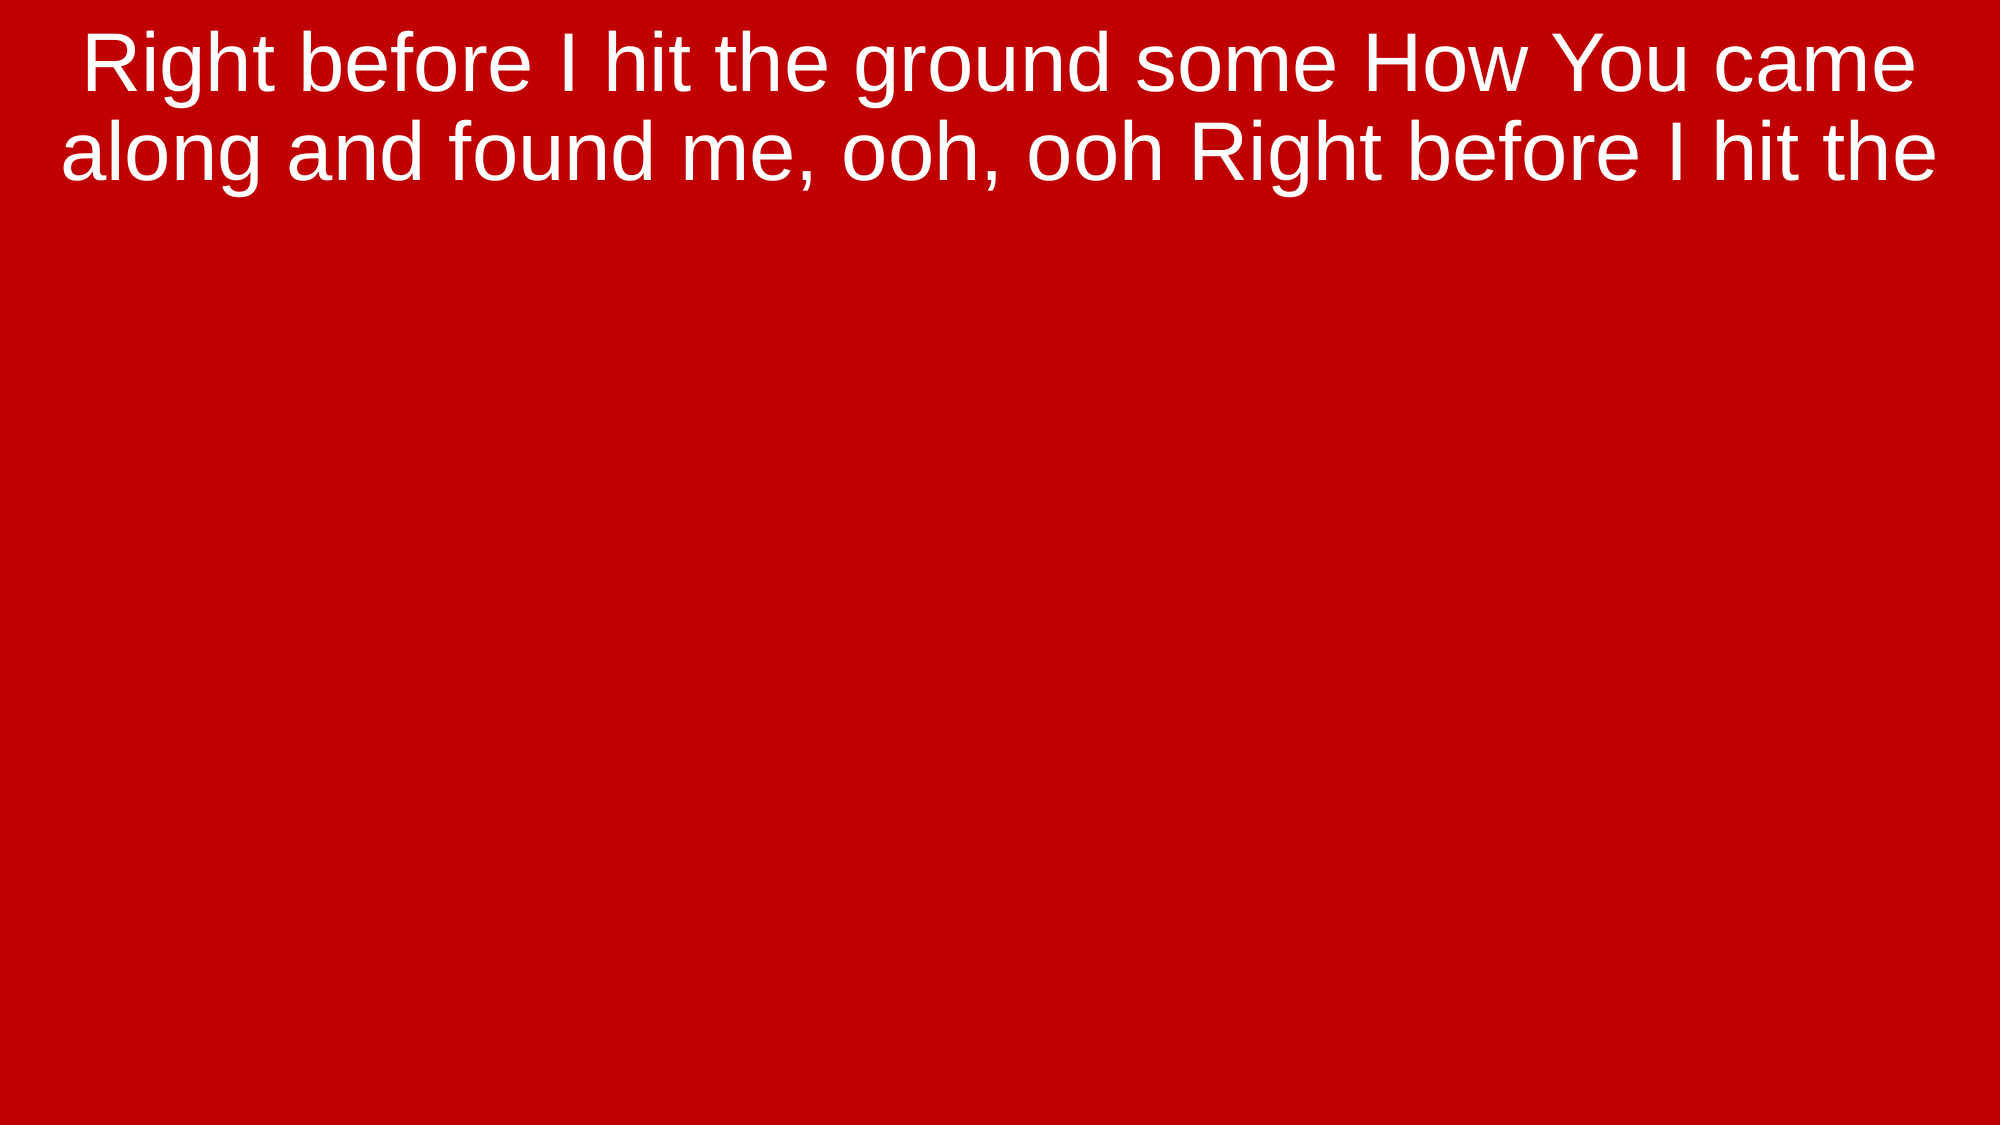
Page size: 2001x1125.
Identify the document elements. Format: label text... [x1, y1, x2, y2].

list Right before I hit the ground some How You came along and found me, ooh, ooh Right before I hit the [0, 11, 2000, 925]
